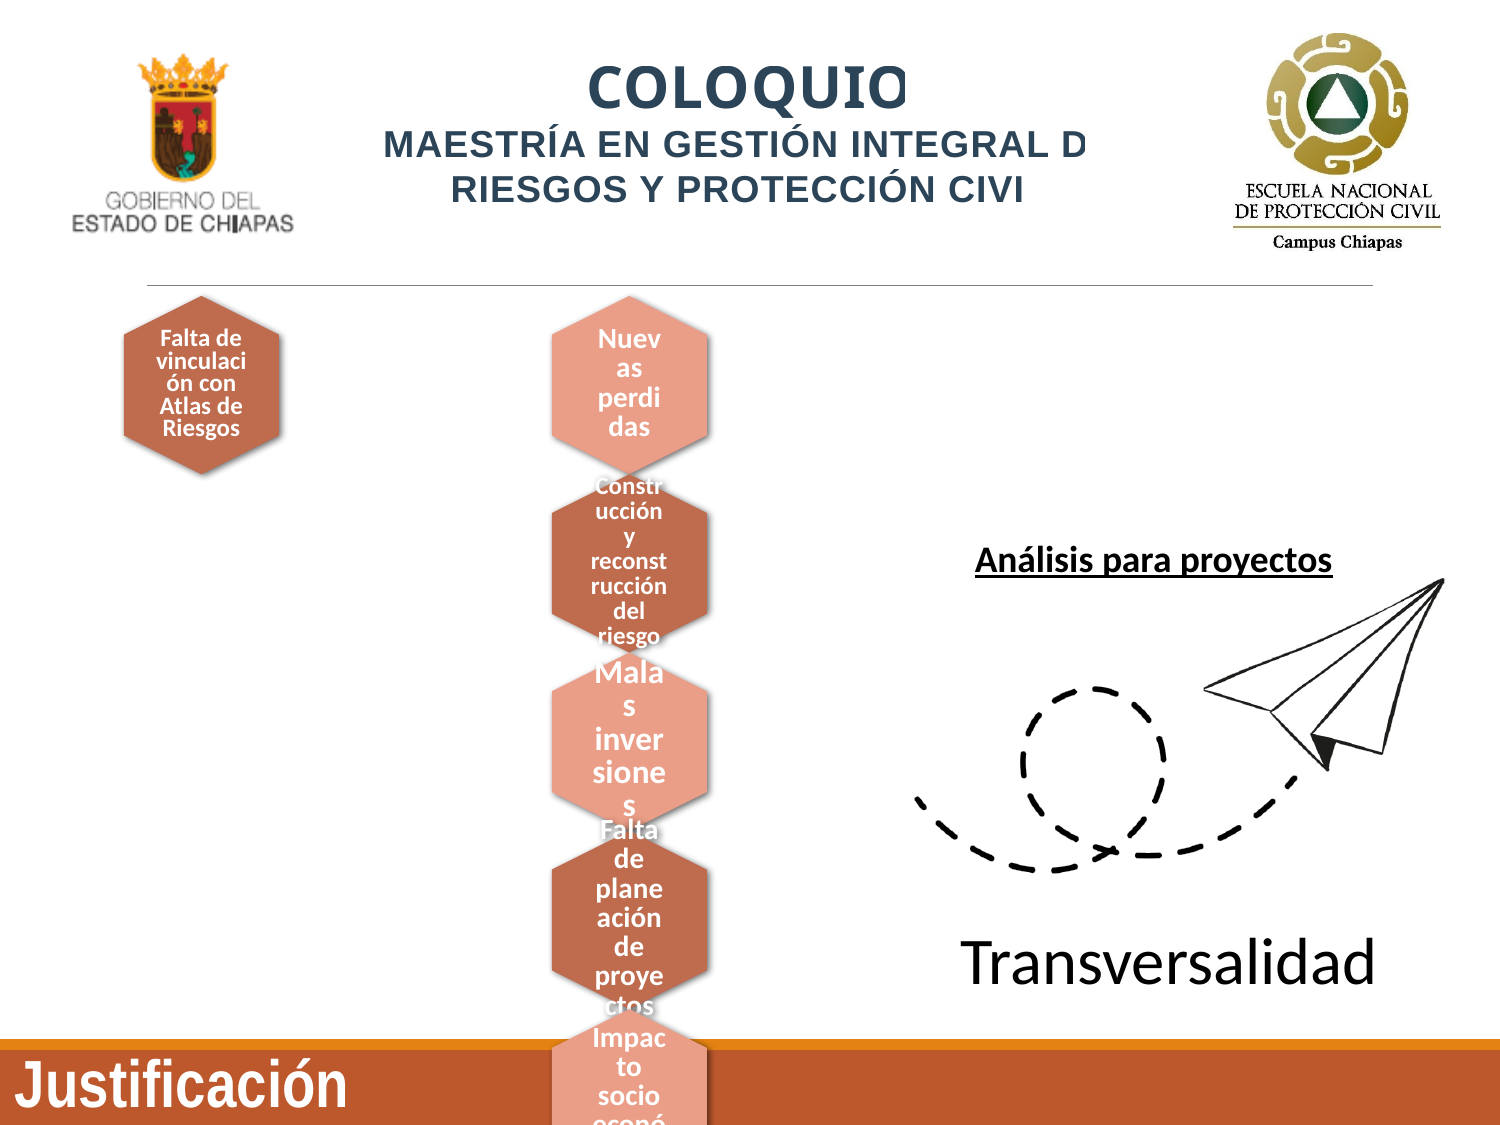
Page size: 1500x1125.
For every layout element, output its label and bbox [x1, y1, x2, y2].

text_box [0, 295, 1469, 1125]
picture [1233, 33, 1441, 251]
picture [898, 443, 1462, 1008]
